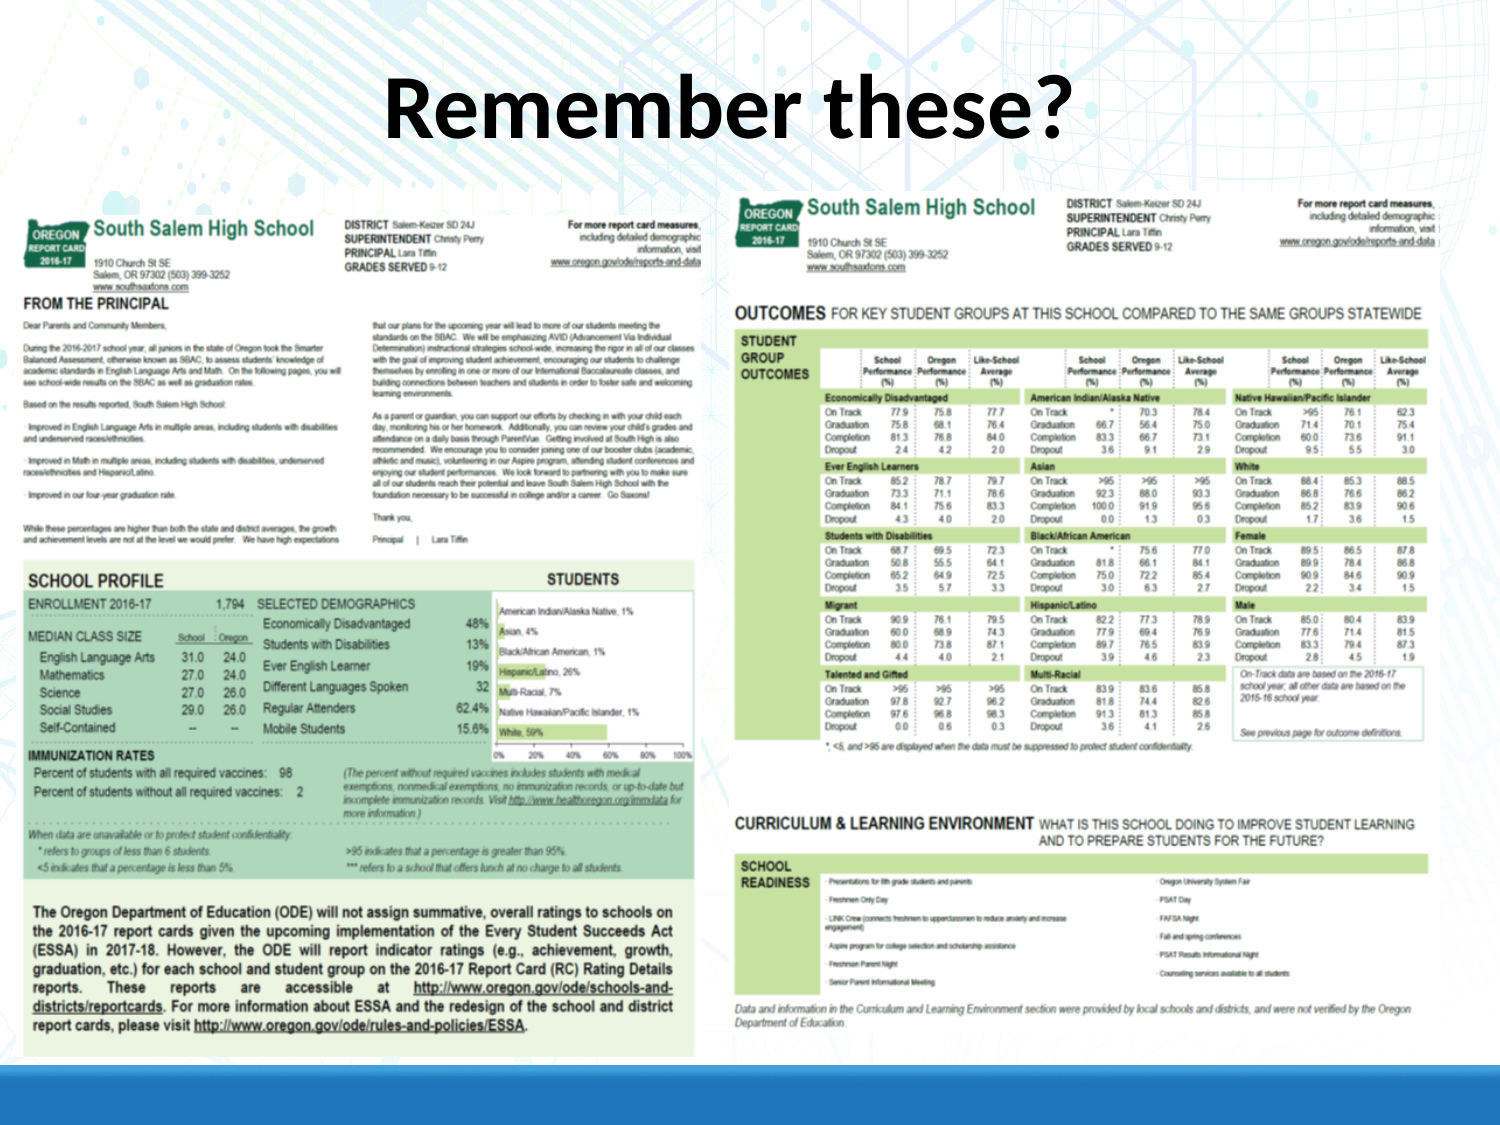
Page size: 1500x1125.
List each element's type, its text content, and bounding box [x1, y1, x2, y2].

title Remember these? [82, 0, 1377, 218]
picture [0, 0, 1500, 1125]
